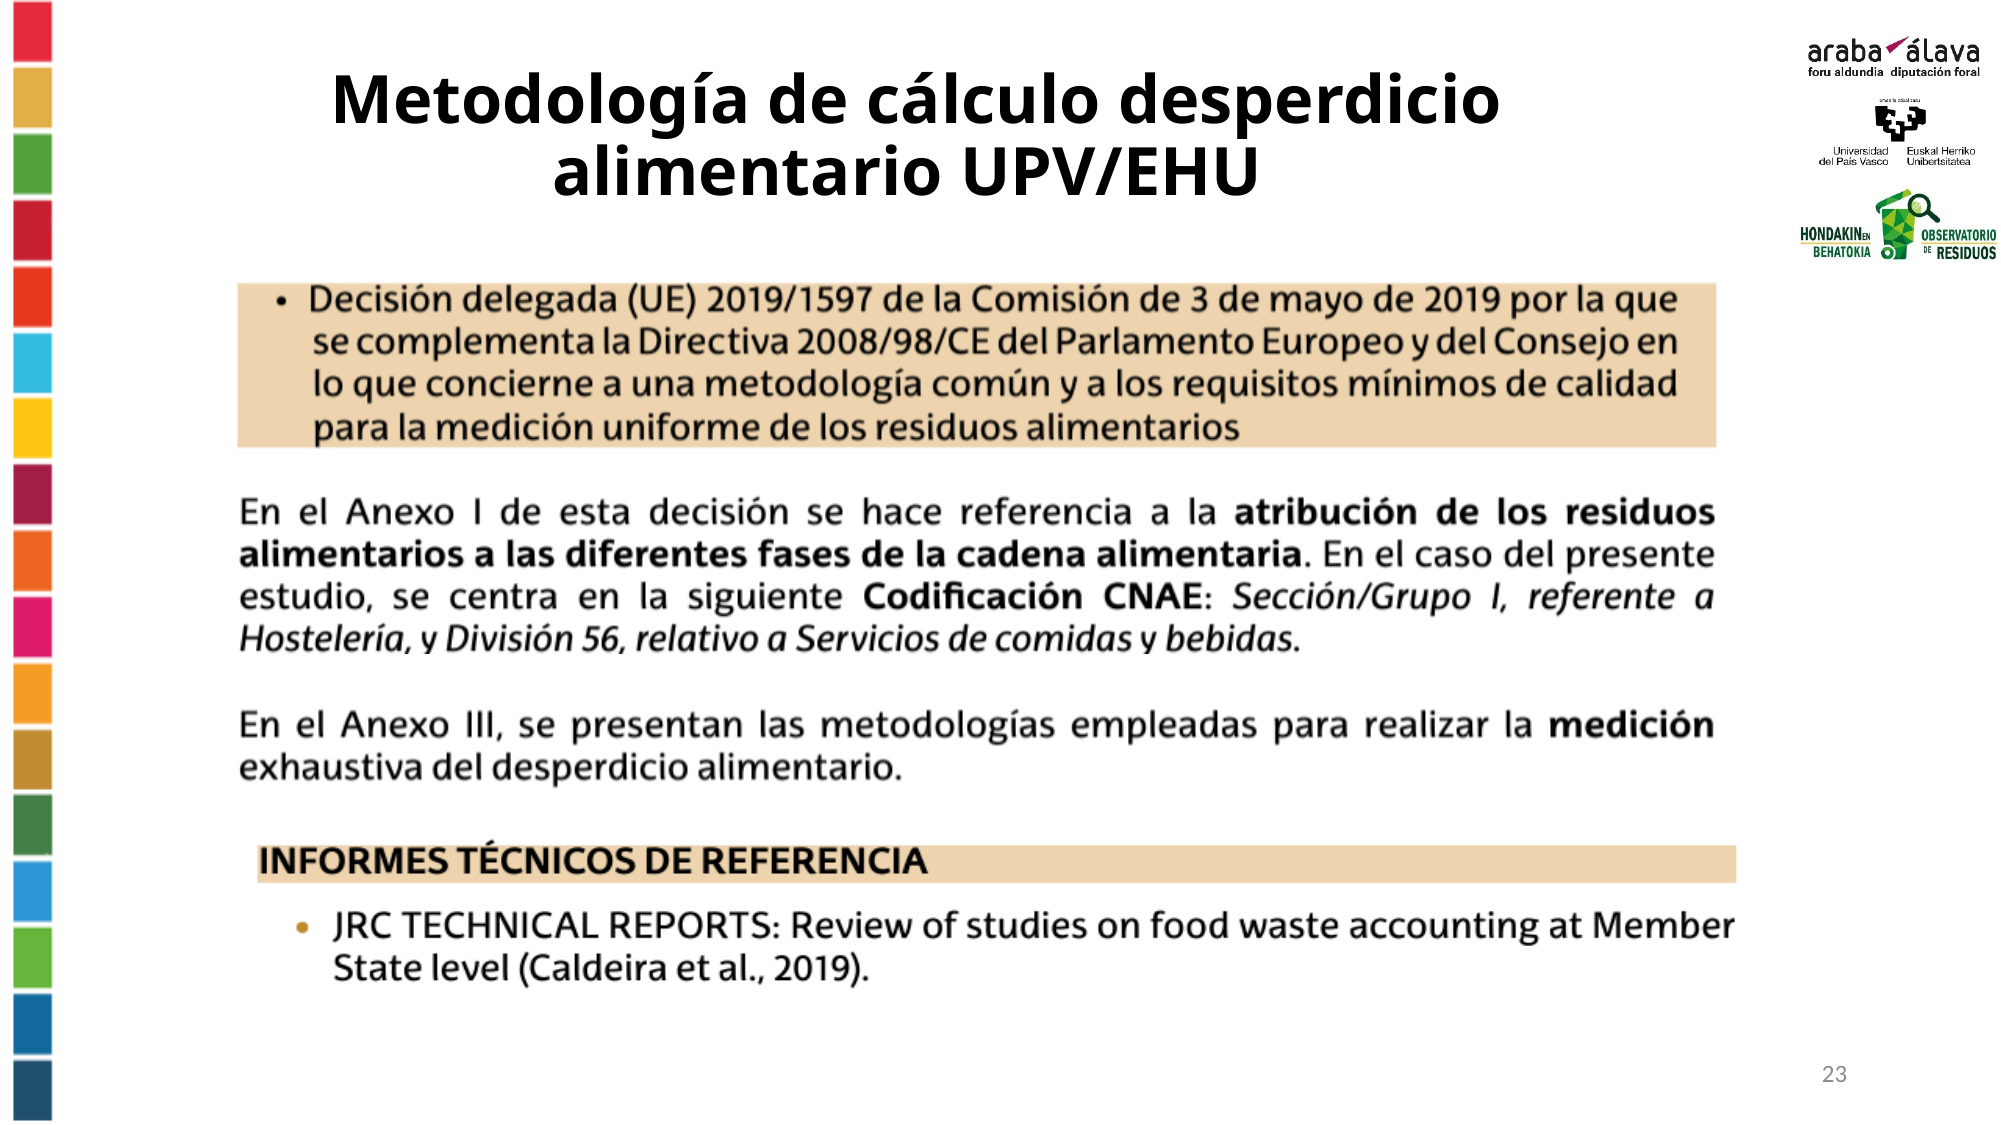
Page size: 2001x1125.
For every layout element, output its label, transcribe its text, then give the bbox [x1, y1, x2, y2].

picture [11, 0, 54, 1125]
picture [1787, 25, 2000, 90]
picture [1819, 98, 1975, 165]
picture [1798, 189, 1998, 265]
title Metodología de cálculo desperdicio alimentario UPV/EHU [137, 89, 1695, 218]
picture [228, 691, 1749, 1012]
slide_number 23 [1412, 1042, 1863, 1103]
picture [205, 272, 1729, 654]
